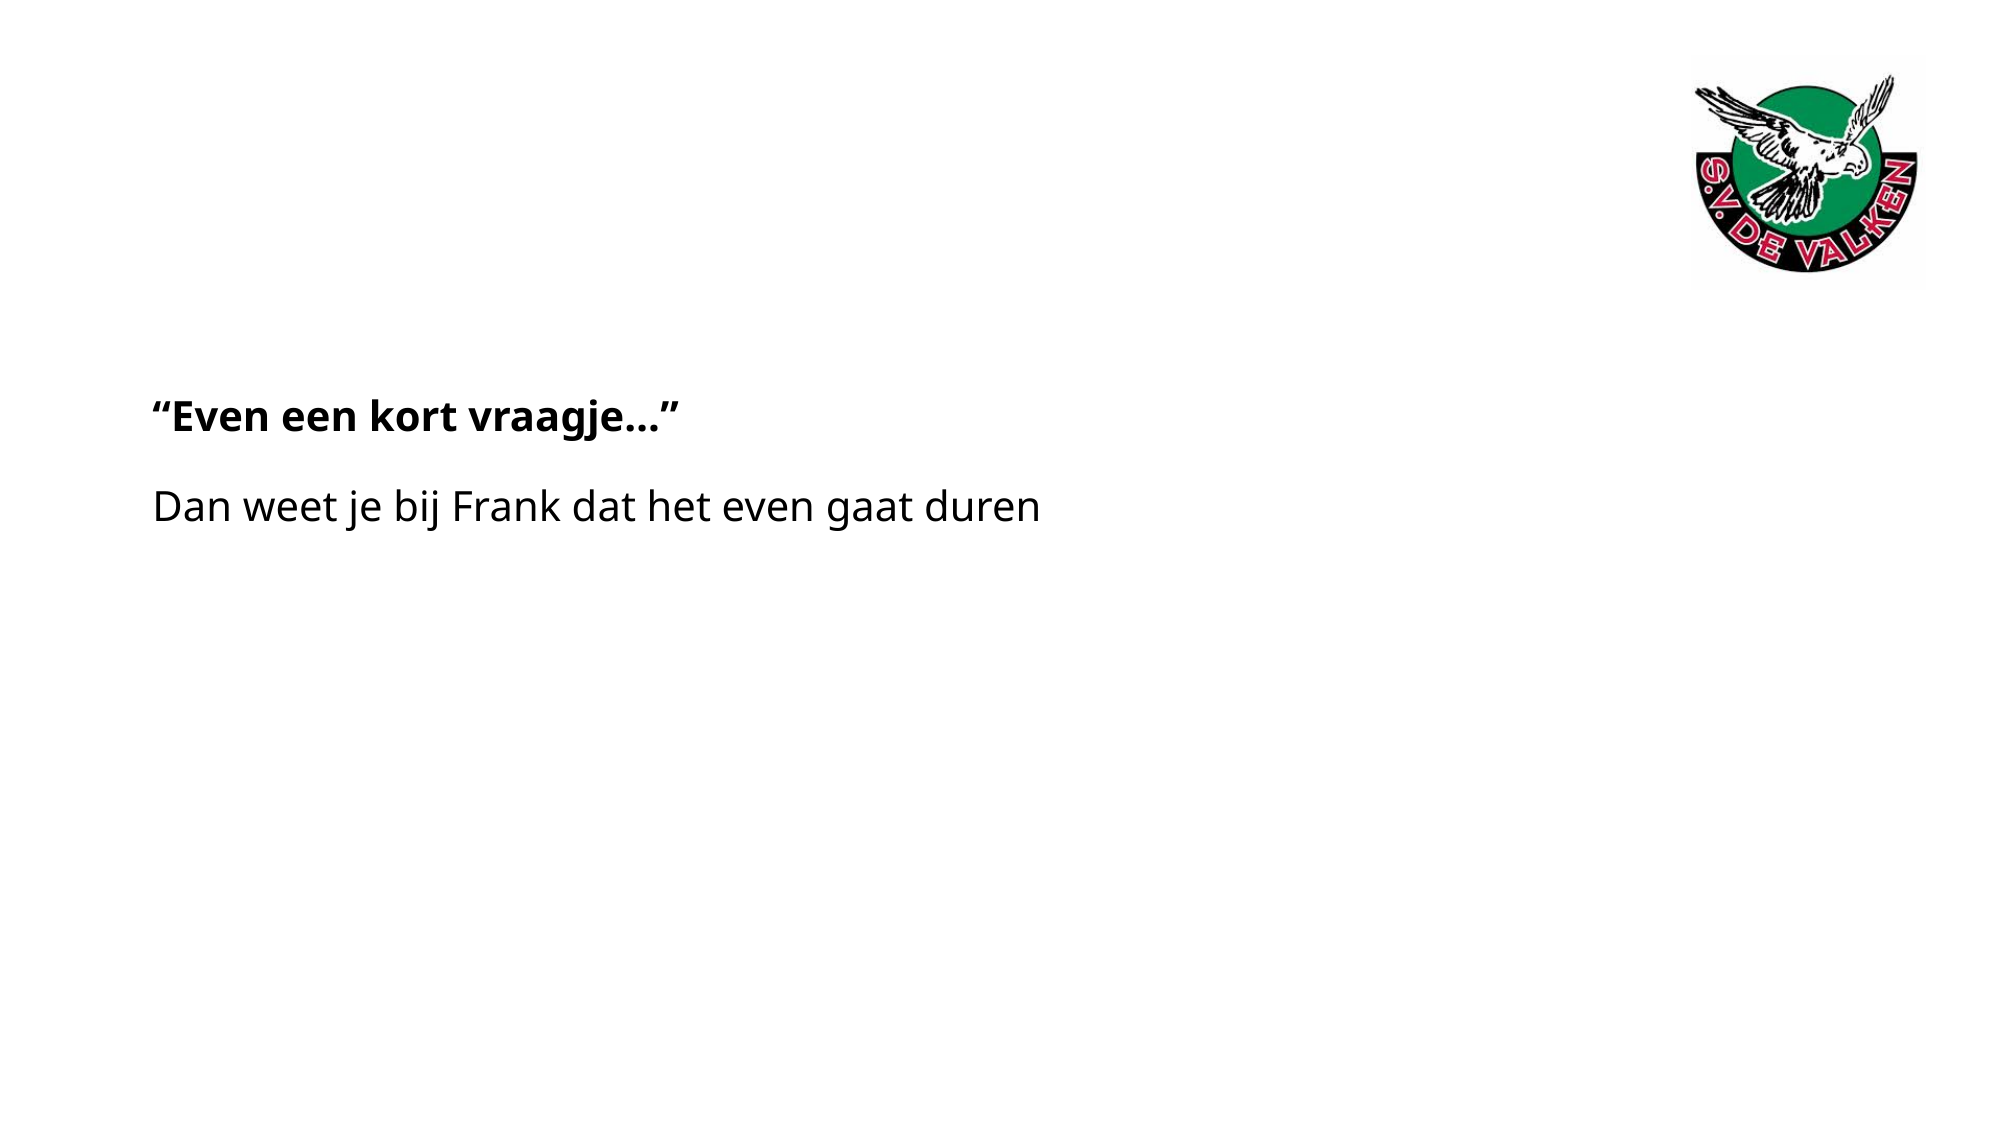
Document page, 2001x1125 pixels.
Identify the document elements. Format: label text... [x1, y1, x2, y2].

title “Even een kort vraagje…” Dan weet je bij Frank dat het even gaat duren [137, 59, 1863, 917]
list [1691, 55, 1926, 290]
